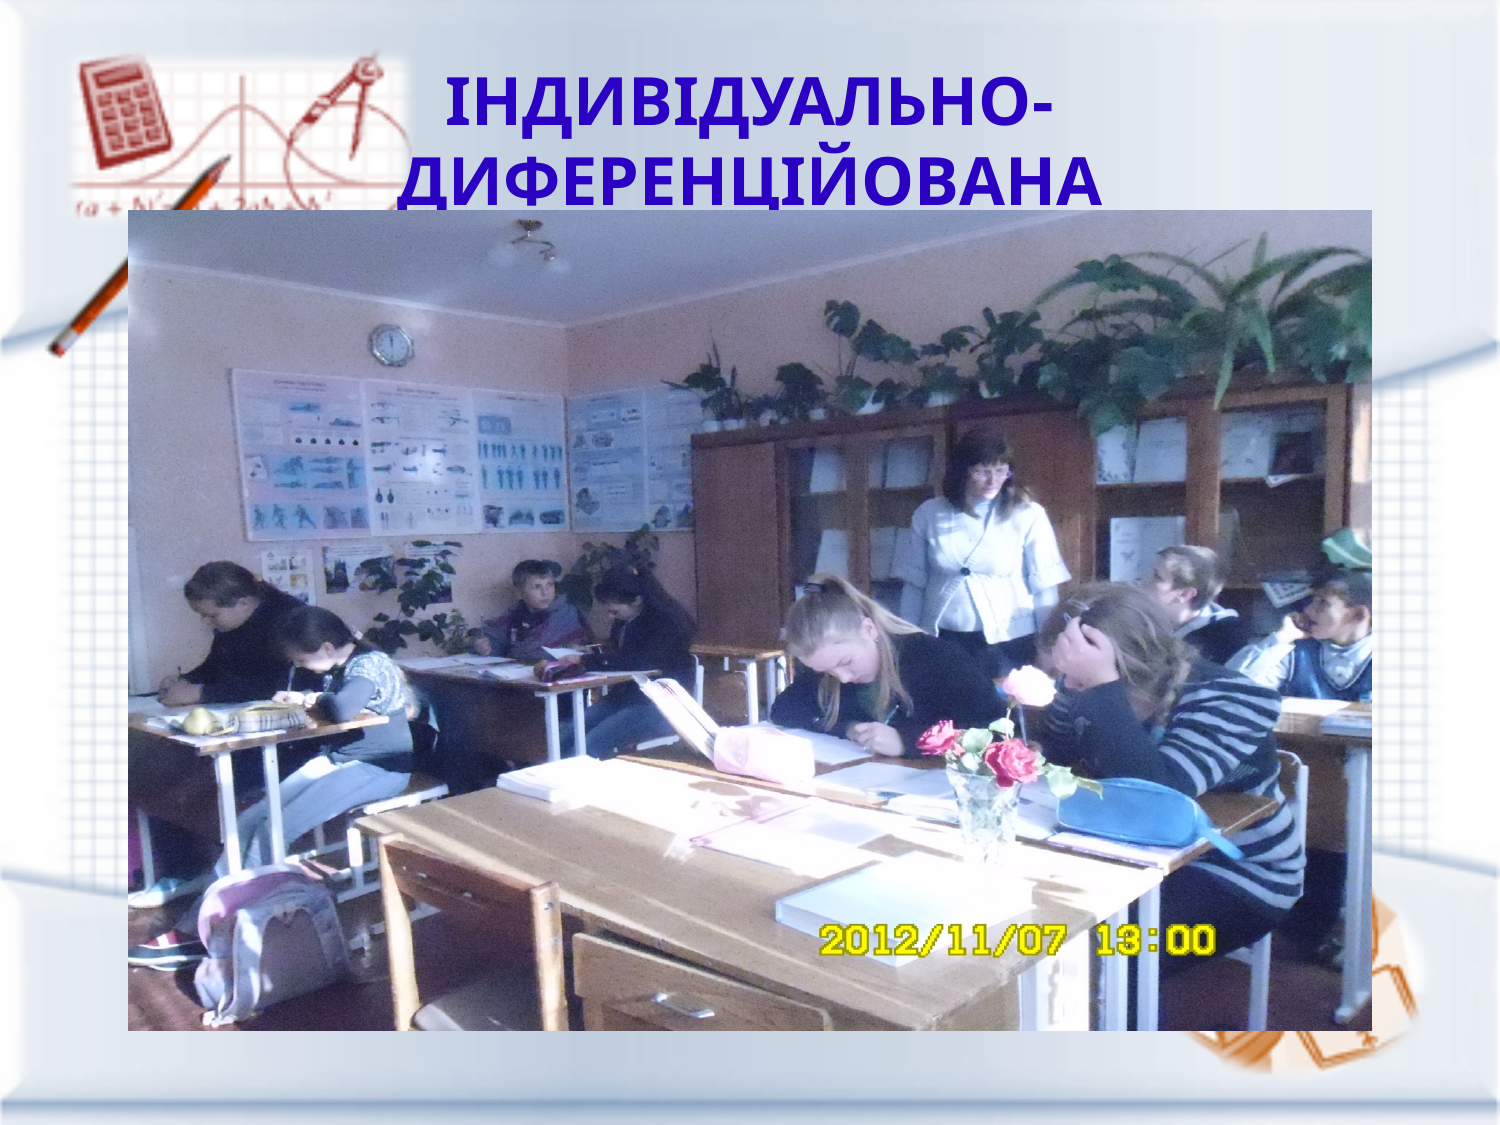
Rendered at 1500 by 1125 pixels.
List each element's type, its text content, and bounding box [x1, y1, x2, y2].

picture [0, 0, 1500, 1125]
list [128, 210, 1372, 1031]
title ІНДИВІДУАЛЬНО- ДИФЕРЕНЦІЙОВАНА [75, 45, 1425, 233]
